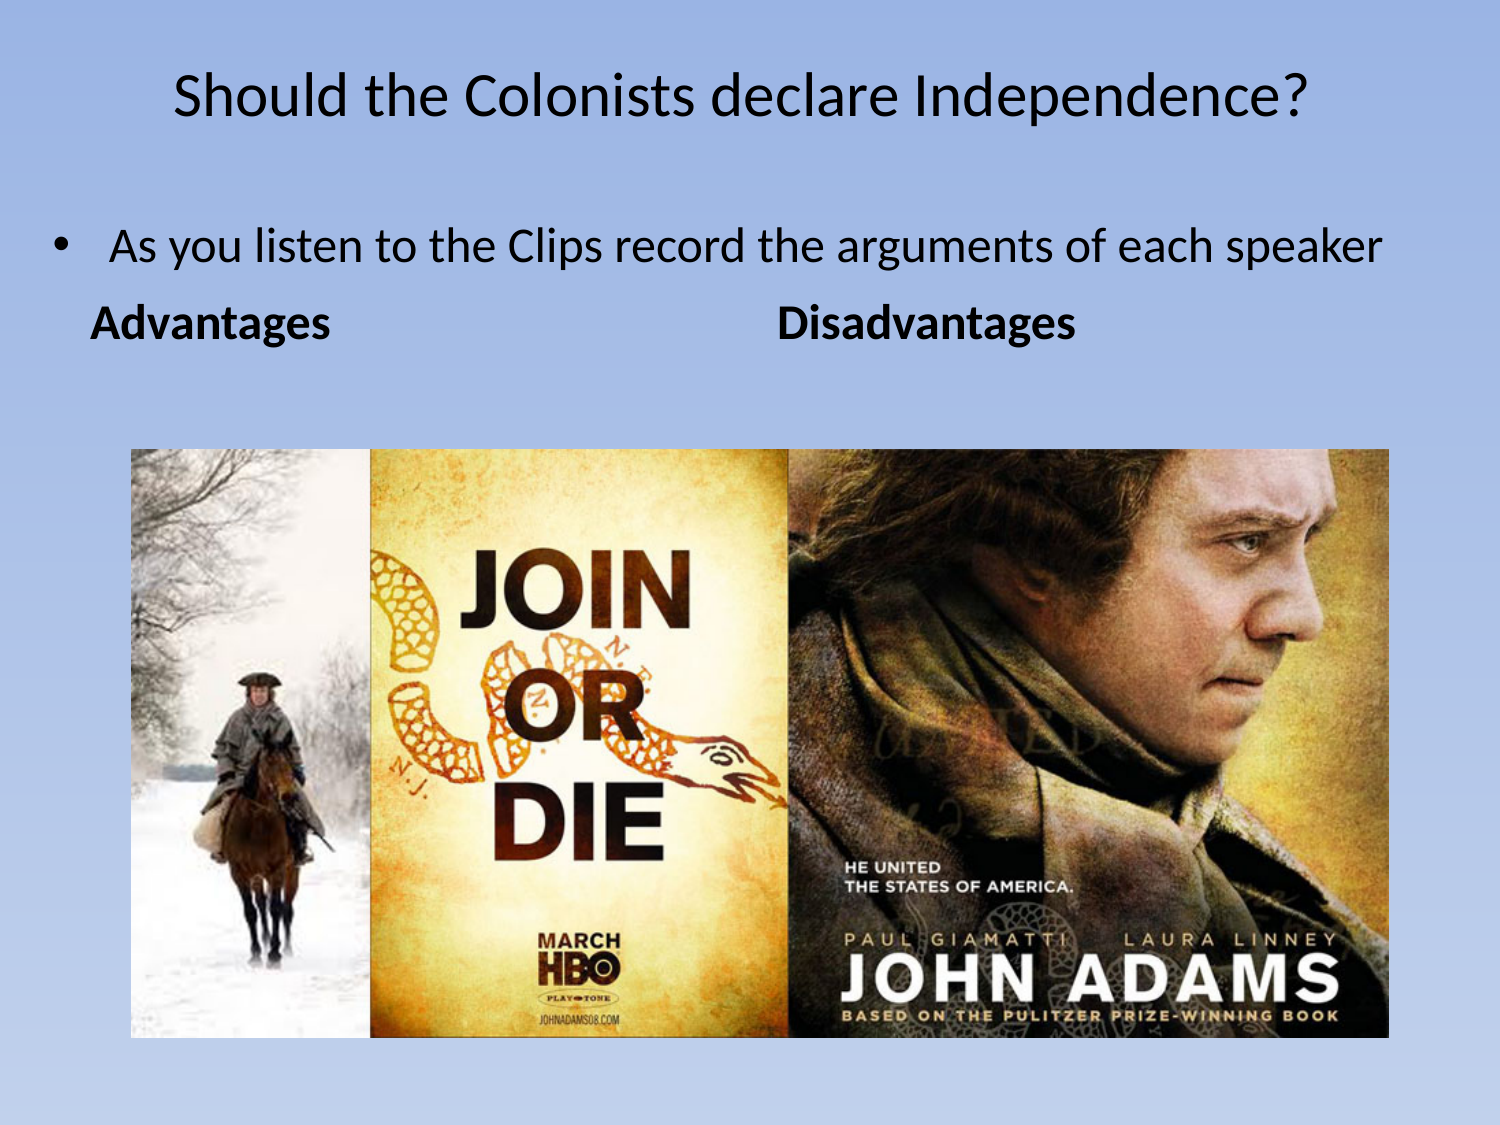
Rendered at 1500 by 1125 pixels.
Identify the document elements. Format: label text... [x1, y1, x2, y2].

title Should the Colonists declare Independence? [0, 45, 1500, 138]
list As you listen to the Clips record the arguments of each speaker [37, 205, 1425, 313]
picture [131, 449, 1390, 1038]
list Disadvantages [761, 251, 1425, 357]
list Advantages [75, 313, 738, 357]
